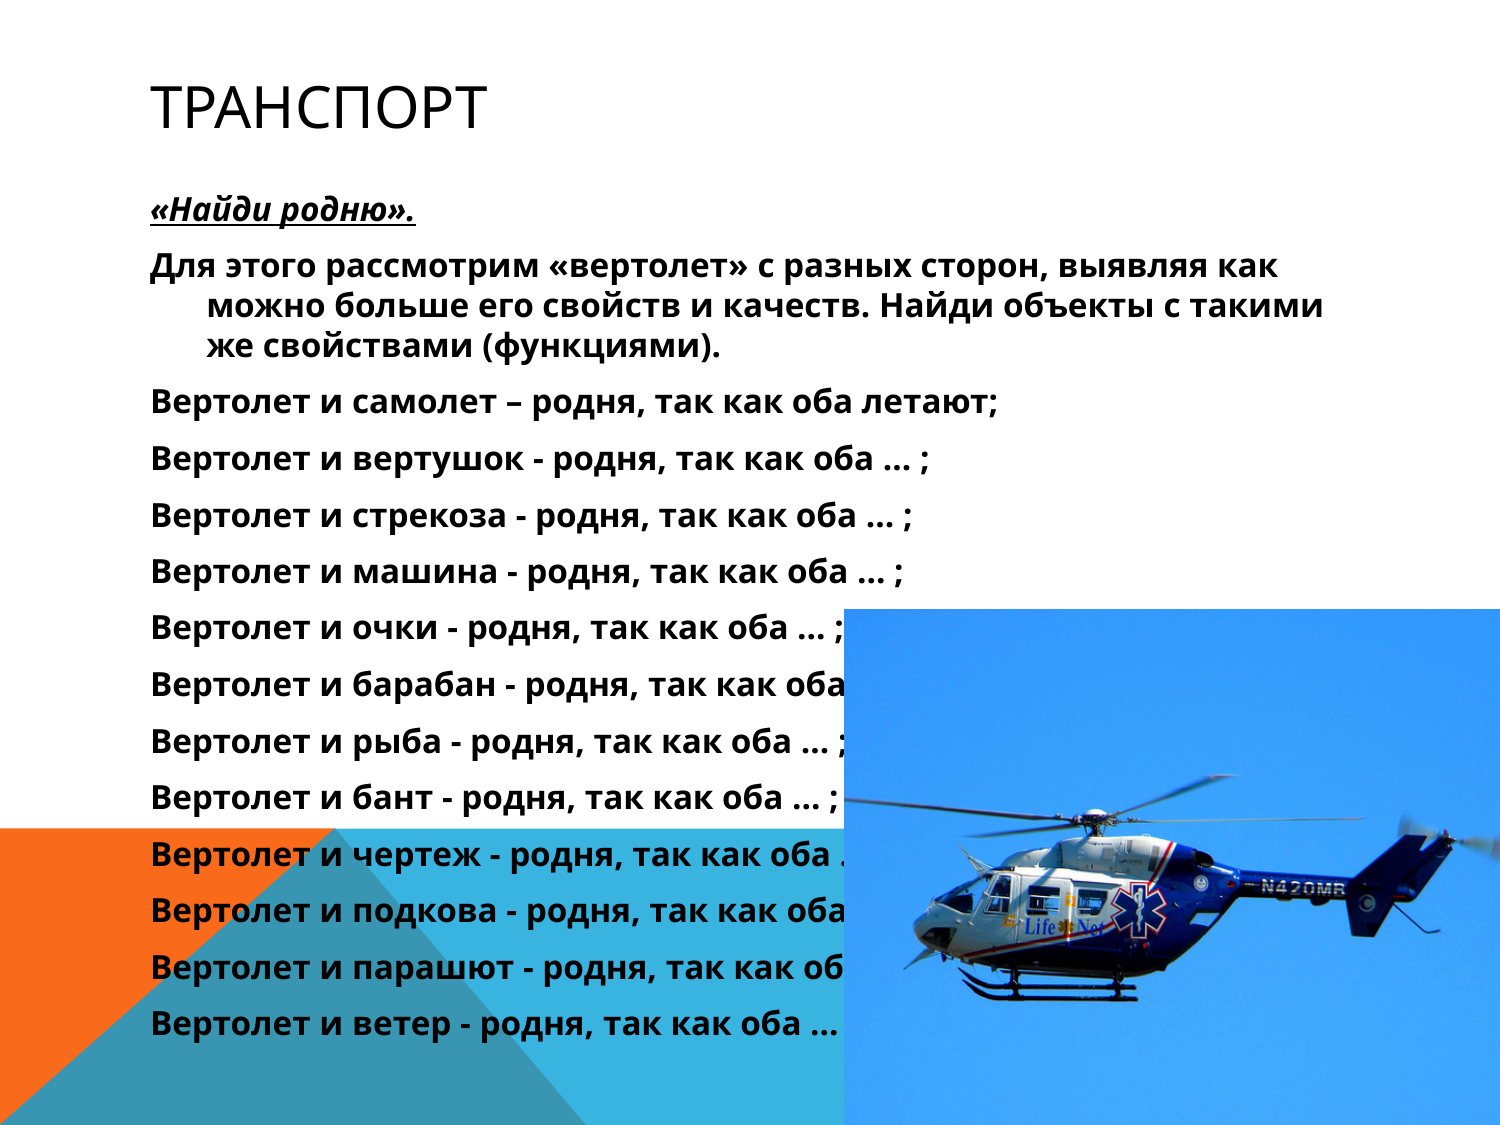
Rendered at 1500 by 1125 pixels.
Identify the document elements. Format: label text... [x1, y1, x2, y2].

list «Найди родню». Для этого рассмотрим «вертолет» с разных сторон, выявляя как можно больше его свойств и качеств. Найди объекты с такими же свойствами (функциями). Вертолет и самолет – родня, так как оба летают; Вертолет и вертушок - родня, так как оба … ; Вертолет и стрекоза - родня, так как оба … ; Вертолет и машина - родня, так как оба … ; Вертолет и очки - родня, так как оба … ; Вертолет и барабан - родня, так как оба … ; Вертолет и рыба - родня, так как оба … ; Вертолет и бант - родня, так как оба … ; Вертолет и чертеж - родня, так как оба … ; Вертолет и подкова - родня, так как оба … ; Вертолет и парашют - родня, так как оба … ; Вертолет и ветер - родня, так как оба … ; [135, 180, 1369, 1125]
title Транспорт [135, 60, 1369, 150]
picture [844, 609, 1500, 1125]
